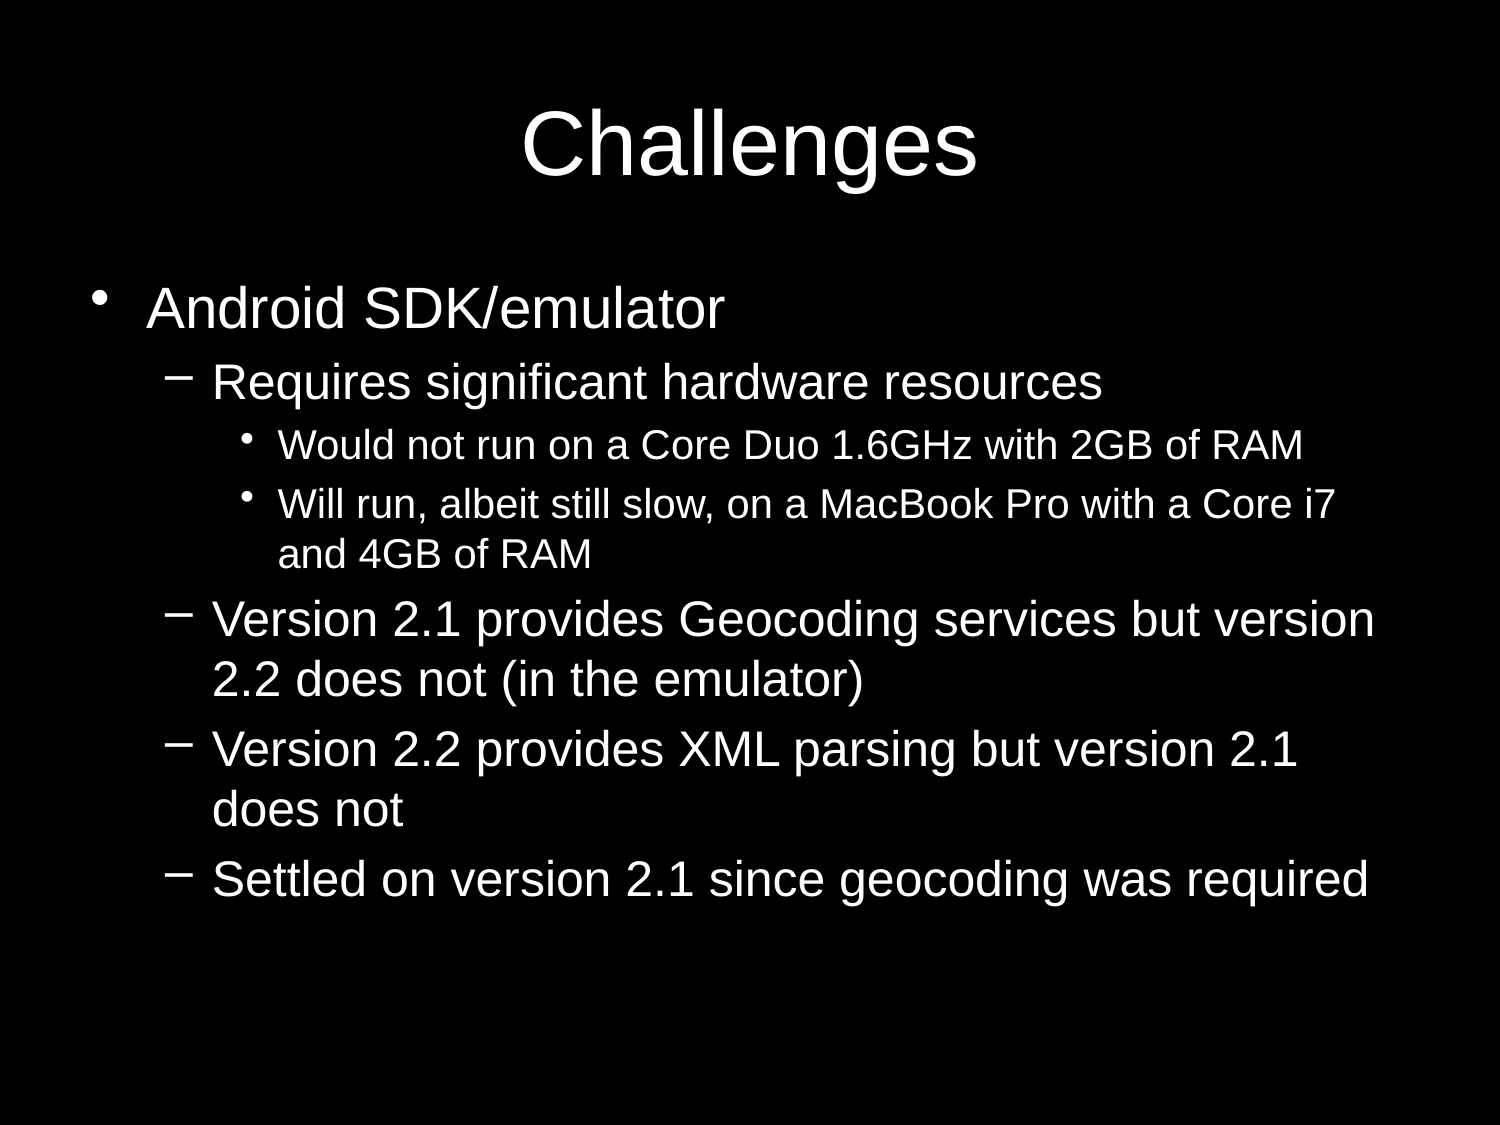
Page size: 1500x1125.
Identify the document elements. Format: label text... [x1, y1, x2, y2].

title Challenges [74, 44, 1426, 233]
list Android SDK/emulator Requires significant hardware resources Would not run on a Core Duo 1.6GHz with 2GB of RAM Will run, albeit still slow, on a MacBook Pro with a Core i7 and 4GB of RAM Version 2.1 provides Geocoding services but version 2.2 does not (in the emulator) Version 2.2 provides XML parsing but version 2.1 does not Settled on version 2.1 since geocoding was required [74, 262, 1426, 1006]
